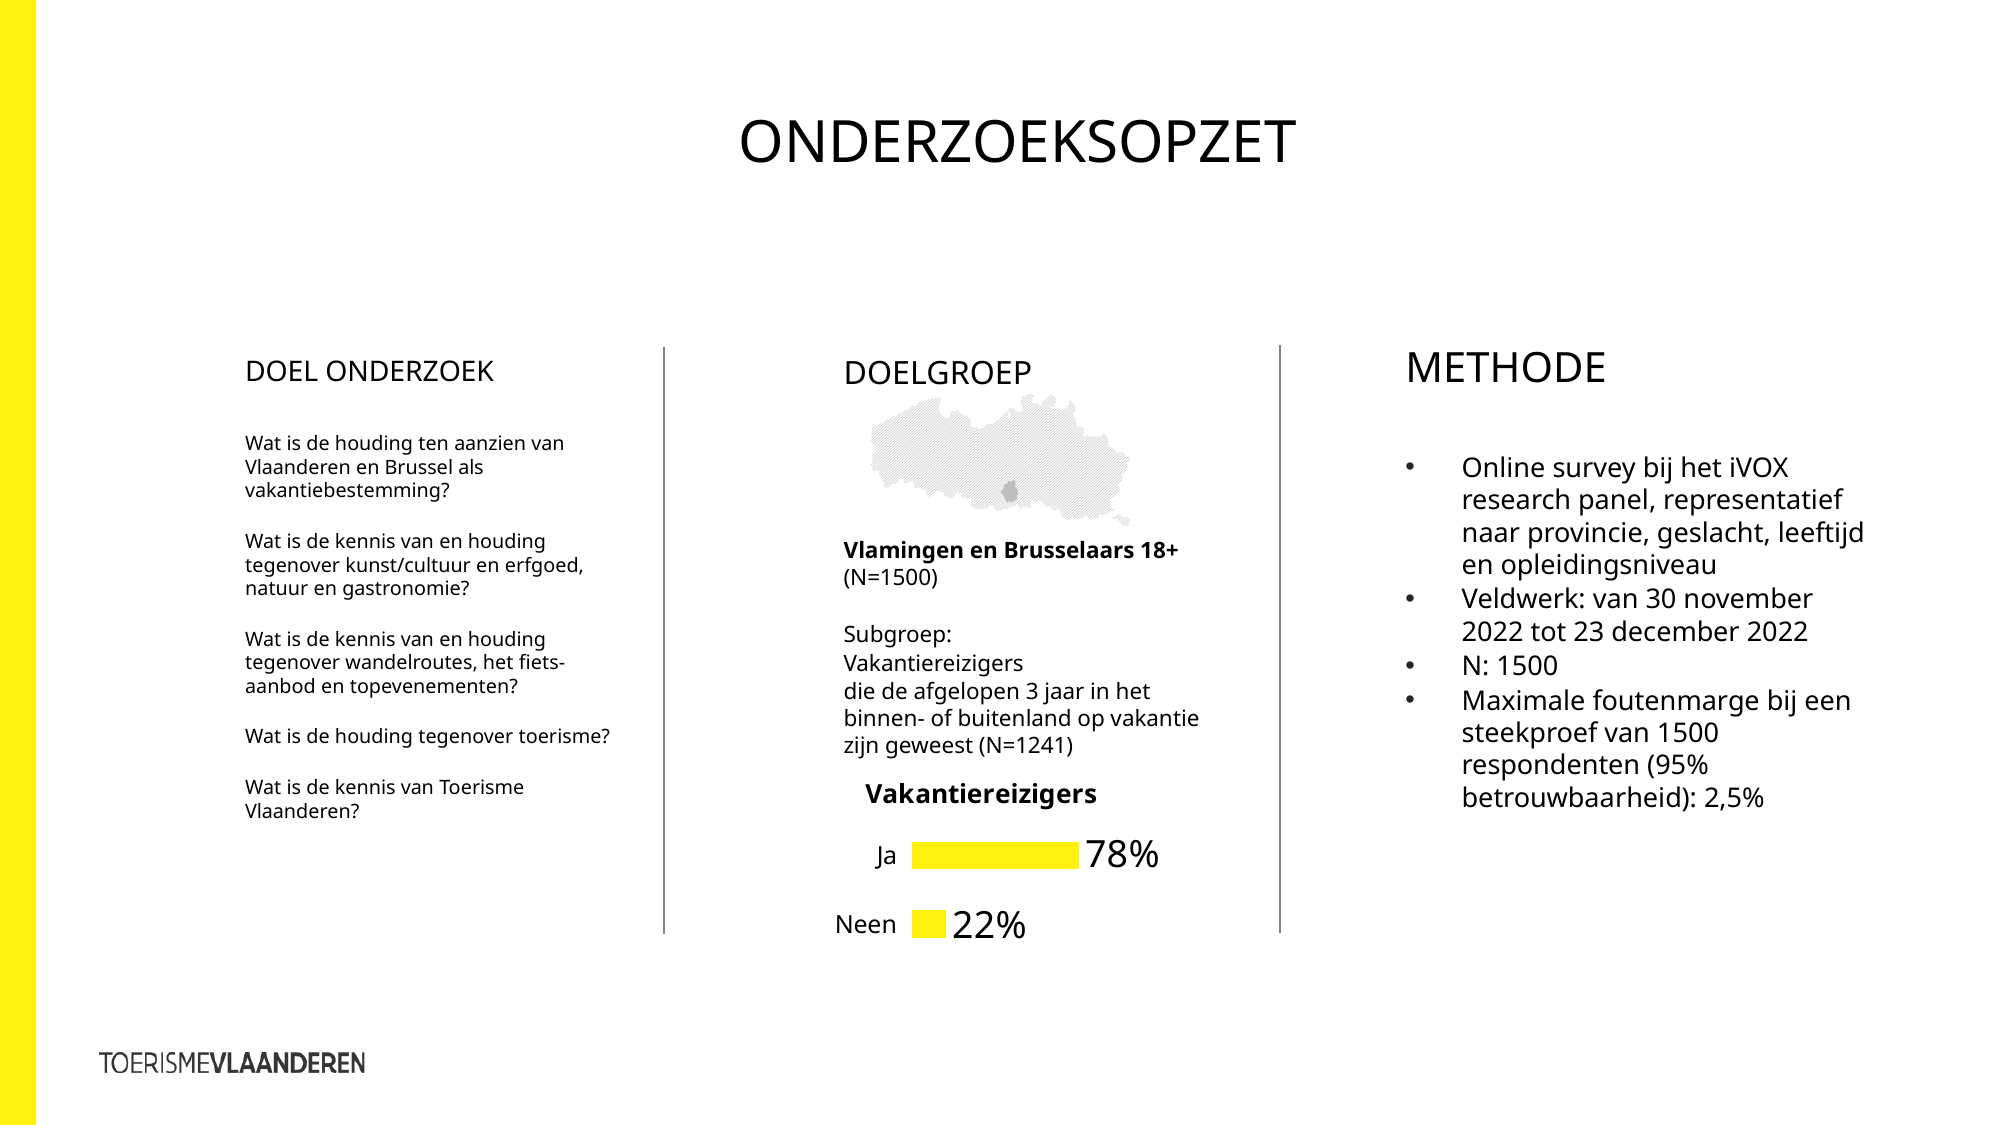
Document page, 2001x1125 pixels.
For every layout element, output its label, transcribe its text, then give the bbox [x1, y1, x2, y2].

list Doel onderzoek Wat is de houding ten aanzien van Vlaanderen en Brussel als vakantiebestemming? Wat is de kennis van en houding tegenover kunst/cultuur en erfgoed, natuur en gastronomie? Wat is de kennis van en houding tegenover wandelroutes, het fiets- aanbod en topevenementen? Wat is de houding tegenover toerisme? Wat is de kennis van Toerisme Vlaanderen? [230, 345, 642, 833]
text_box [828, 345, 1241, 750]
picture [99, 1052, 365, 1073]
title Onderzoeksopzet [35, 45, 2000, 233]
chart [719, 750, 1243, 1125]
text_box Methode Online survey bij het iVOX research panel, representatief naar provincie, geslacht, leeftijd en opleidingsniveau Veldwerk: van 30 november 2022 tot 23 december 2022 N: 1500 Maximale foutenmarge bij een steekproef van 1500 respondenten (95% betrouwbaarheid): 2,5% [1390, 333, 1890, 1080]
